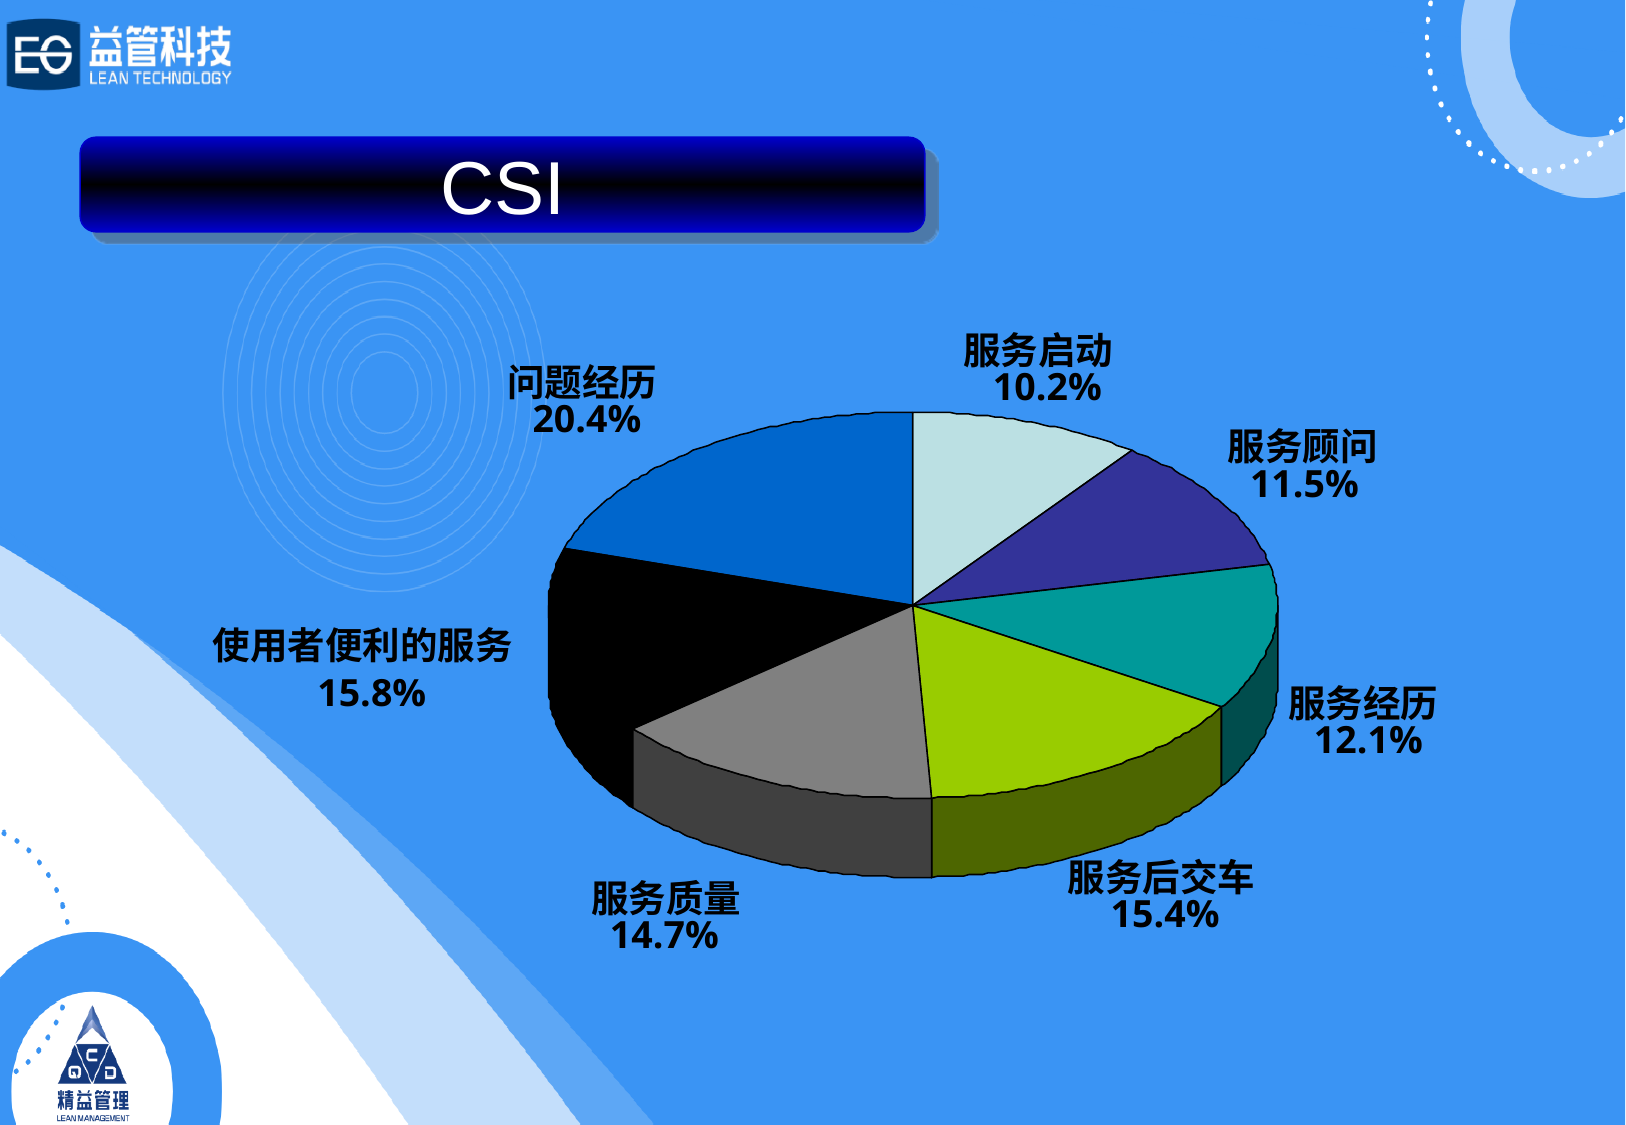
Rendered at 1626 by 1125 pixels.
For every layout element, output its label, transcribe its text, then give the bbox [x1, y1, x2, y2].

picture [0, 0, 1626, 1125]
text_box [121, 314, 1510, 956]
text_box CSI [80, 137, 925, 232]
